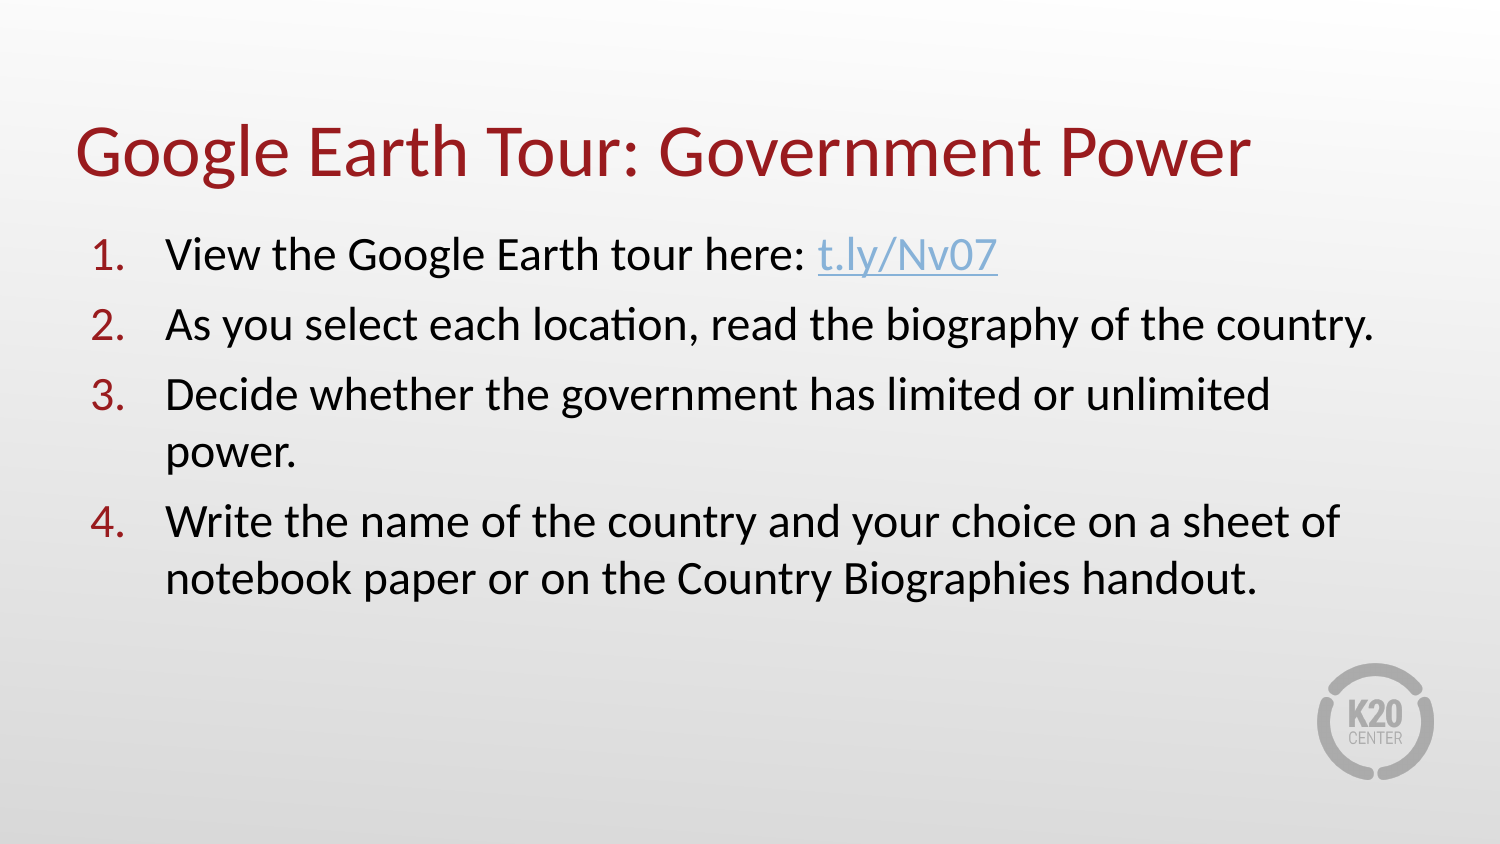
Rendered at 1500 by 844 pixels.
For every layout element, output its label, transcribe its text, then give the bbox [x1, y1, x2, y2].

list View the Google Earth tour here: t.ly/Nv07 As you select each location, read the biography of the country. Decide whether the government has limited or unlimited power. Write the name of the country and your choice on a sheet of notebook paper or on the Country Biographies handout. [75, 214, 1425, 779]
picture [1300, 646, 1451, 797]
title Google Earth Tour: Government Power [75, 50, 1425, 191]
